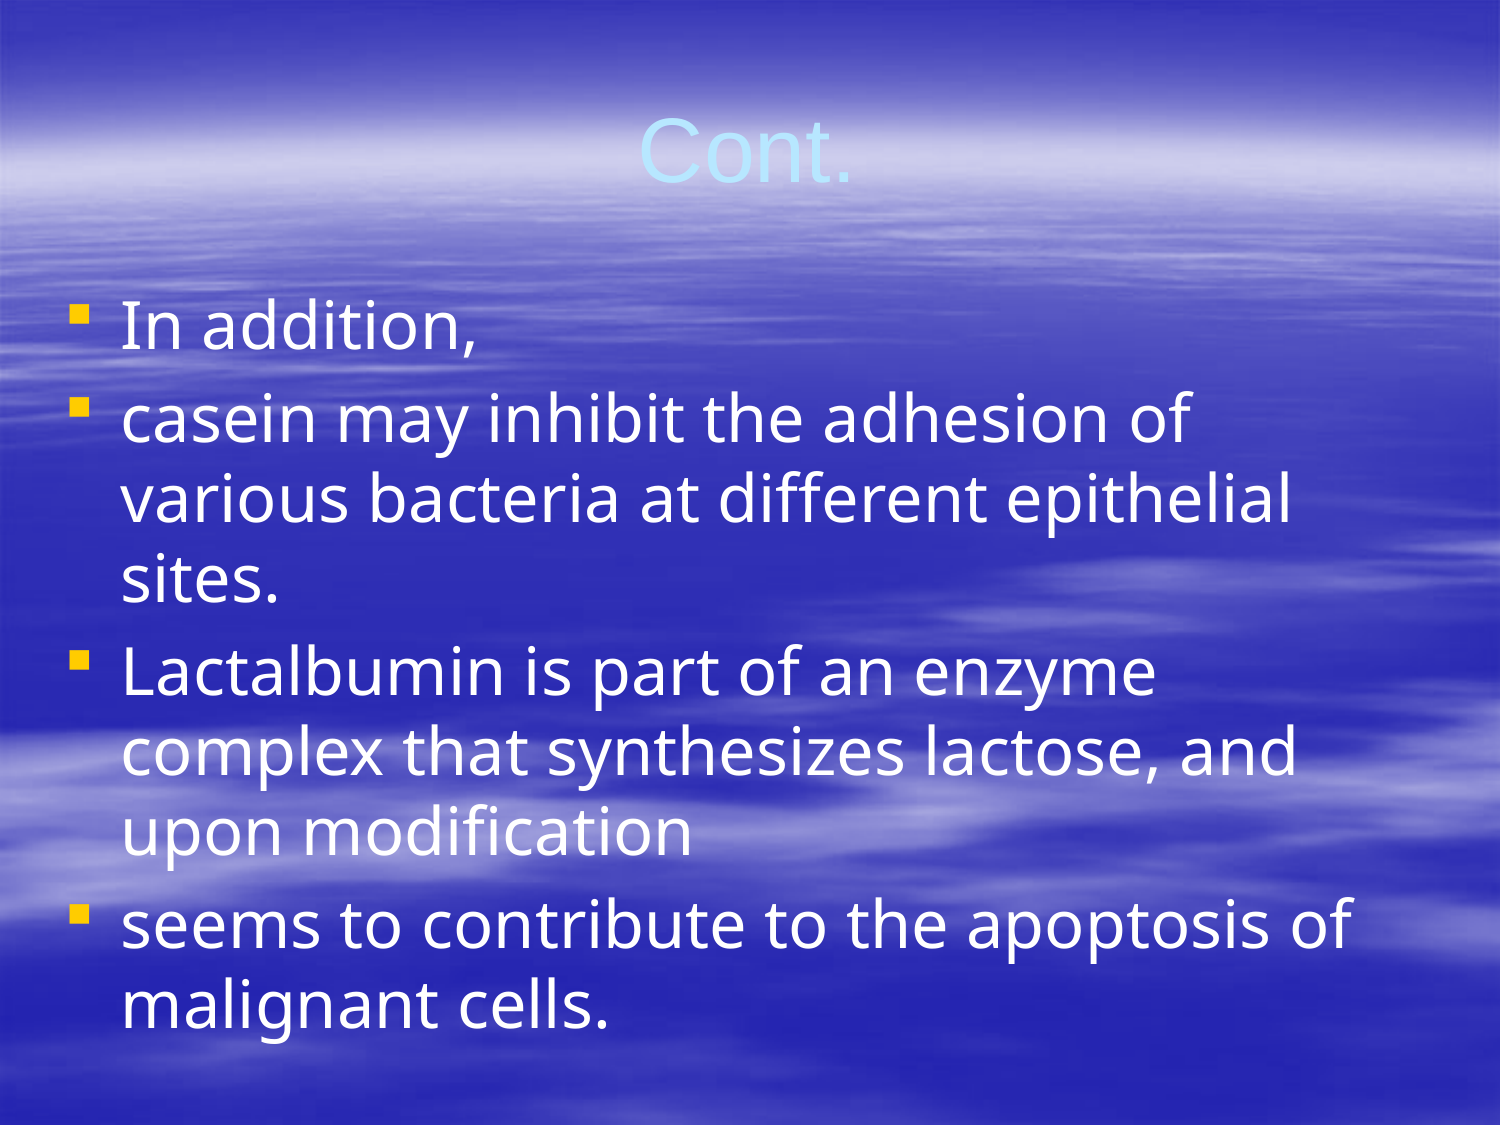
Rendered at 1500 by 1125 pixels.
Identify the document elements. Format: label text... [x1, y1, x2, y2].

list In addition, casein may inhibit the adhesion of various bacteria at different epithelial sites. Lactalbumin is part of an enzyme complex that synthesizes lactose, and upon modification seems to contribute to the apoptosis of malignant cells. [49, 274, 1451, 1001]
title Cont. [49, 37, 1446, 256]
